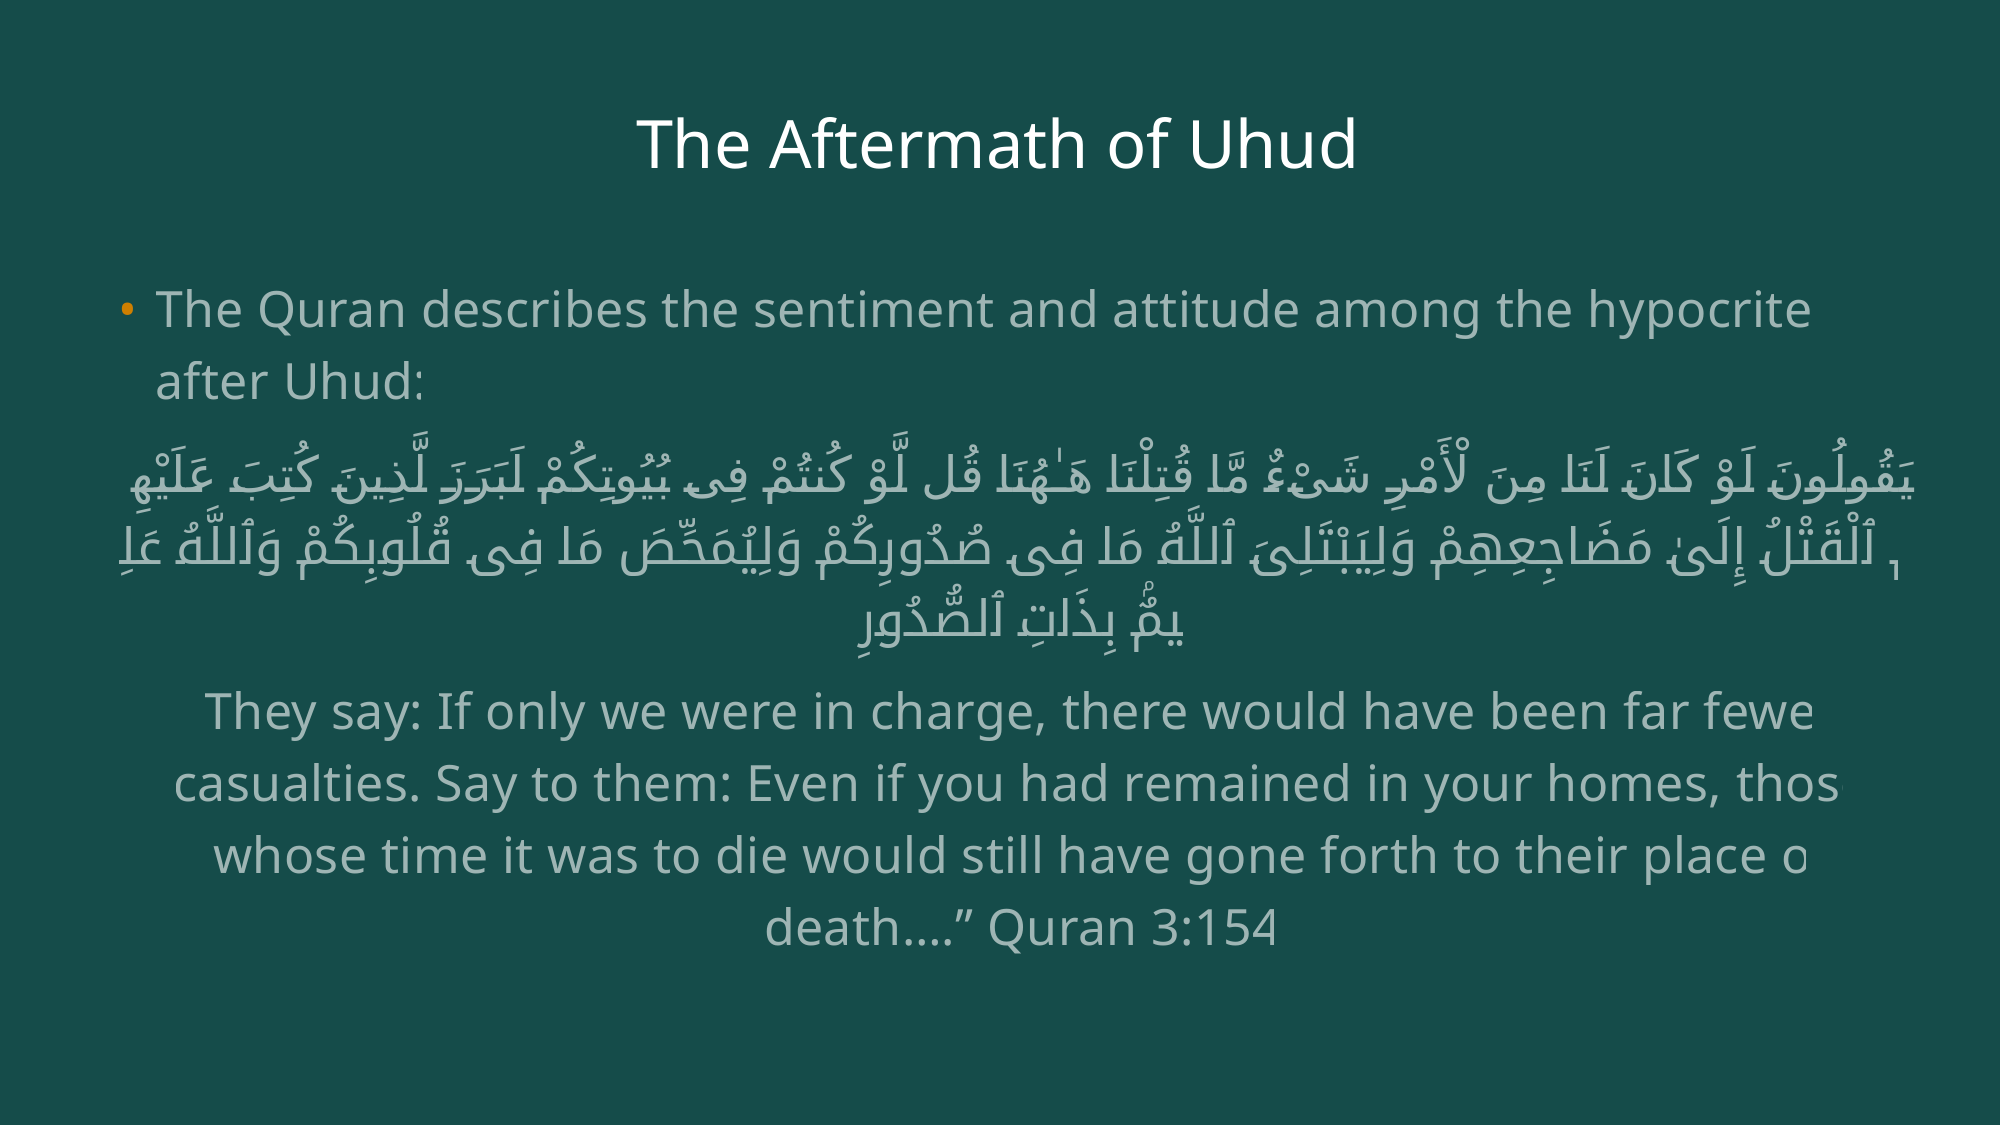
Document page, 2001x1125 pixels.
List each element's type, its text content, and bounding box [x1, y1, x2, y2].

title The Aftermath of Uhud [118, 101, 1878, 244]
list The Quran describes the sentiment and attitude among the hypocrites after Uhud: يَقُولُونَ لَوْ كَانَ لَنَا مِنَ ٱلْأَمْرِ شَىْءٌ مَّا قُتِلْنَا هَـٰهُنَا قُل لَّوْ كُنتُمْ فِى بُيُوتِكُمْ لَبَرَزَ ٱلَّذِينَ كُتِبَ عَلَيْهِمُ ٱلْقَتْلُ إِلَىٰ مَضَاجِعِهِمْ وَلِيَبْتَلِىَ ٱللَّهُ مَا فِى صُدُورِكُمْ وَلِيُمَحِّصَ مَا فِى قُلُوبِكُمْ وَٱللَّهُ عَلِيمٌۢ بِذَاتِ ٱلصُّدُورِ They say: If only we were in charge, there would have been far fewer casualties. Say to them: Even if you had remained in your homes, those whose time it was to die would still have gone forth to their place of death….” Quran 3:154 [118, 265, 1928, 947]
